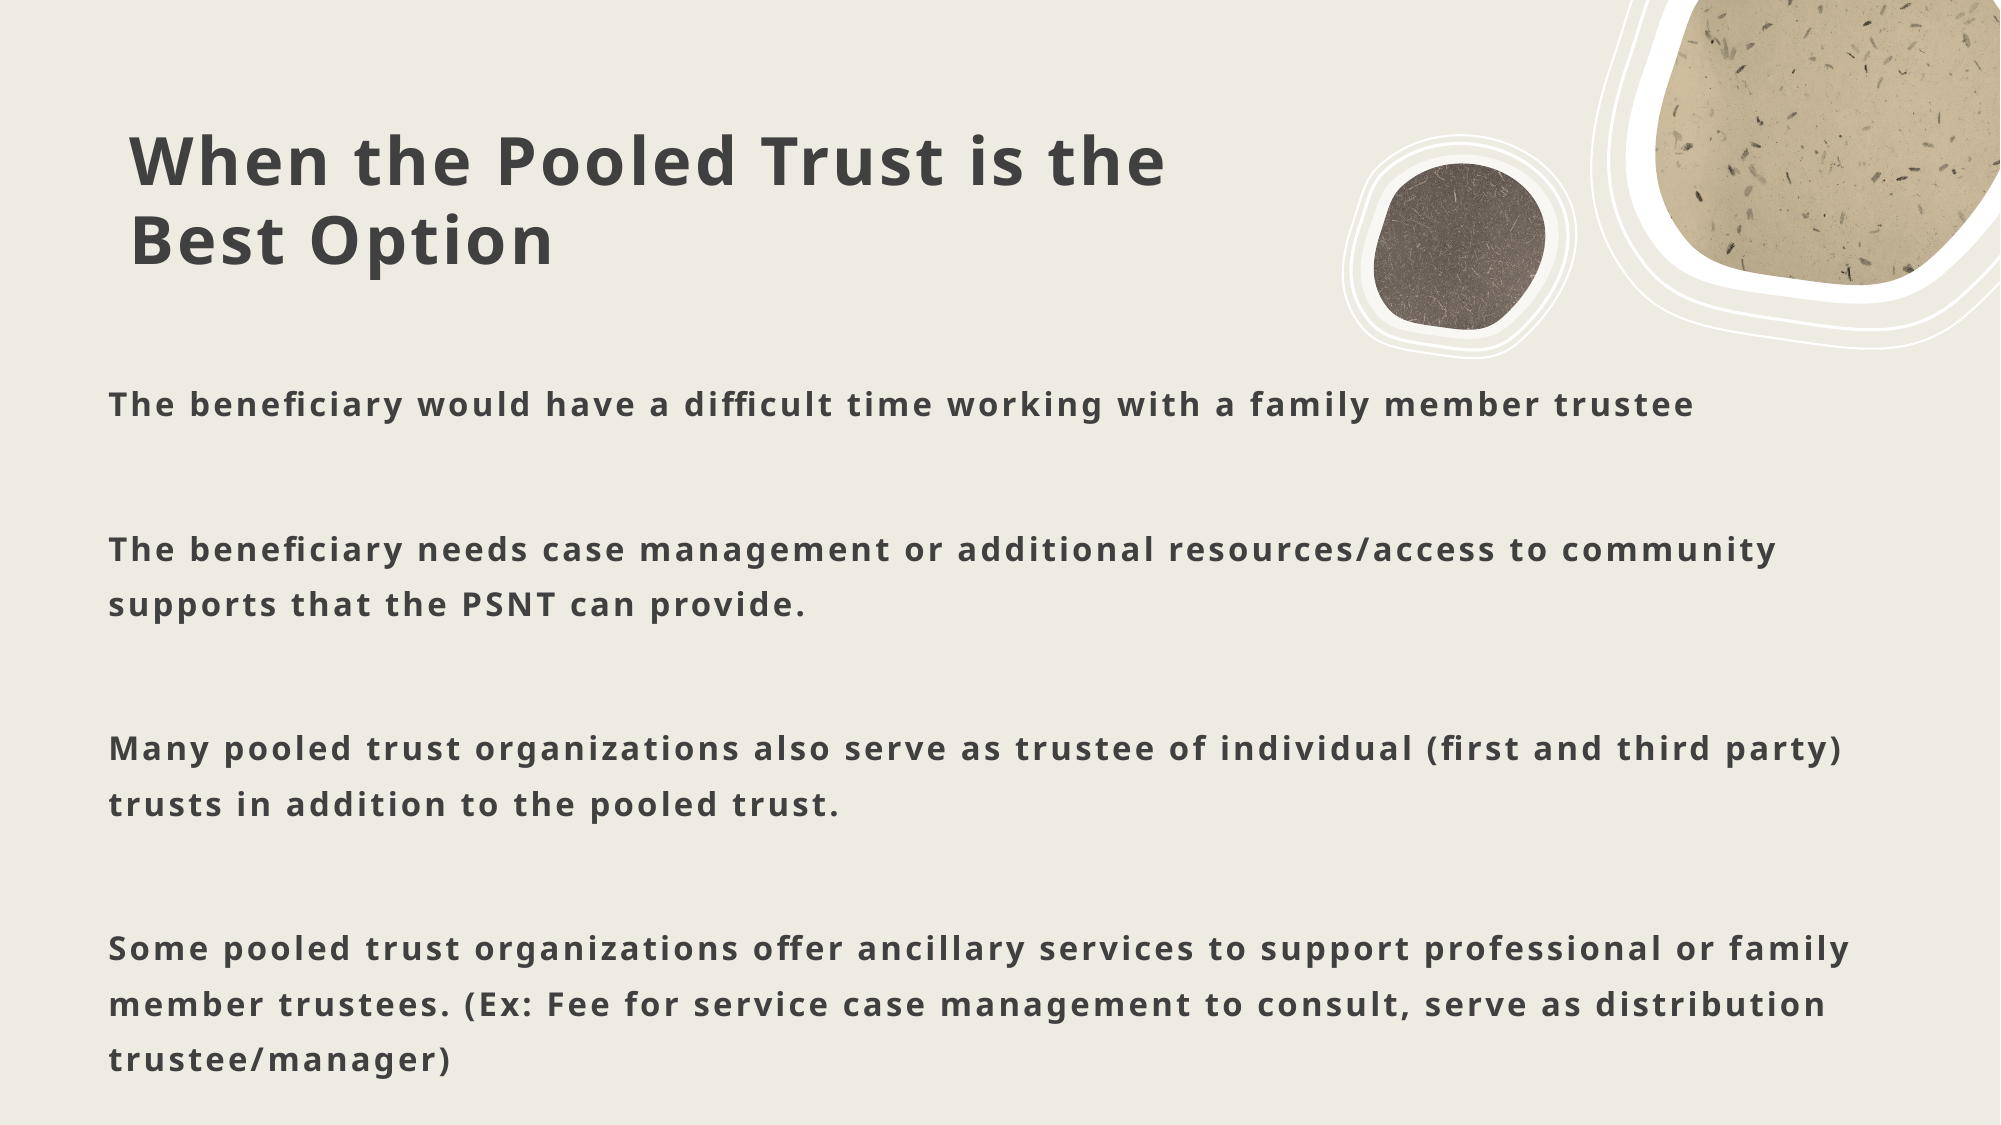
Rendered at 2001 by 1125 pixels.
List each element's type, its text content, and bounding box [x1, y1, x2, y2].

list The beneficiary would have a difficult time working with a family member trustee The beneficiary needs case management or additional resources/access to community supports that the PSNT can provide. Many pooled trust organizations also serve as trustee of individual (first and third party) trusts in addition to the pooled trust. Some pooled trust organizations offer ancillary services to support professional or family member trustees. (Ex: Fee for service case management to consult, serve as distribution trustee/manager) [90, 293, 1885, 1099]
title When the Pooled Trust is the Best Option [111, 72, 1309, 293]
